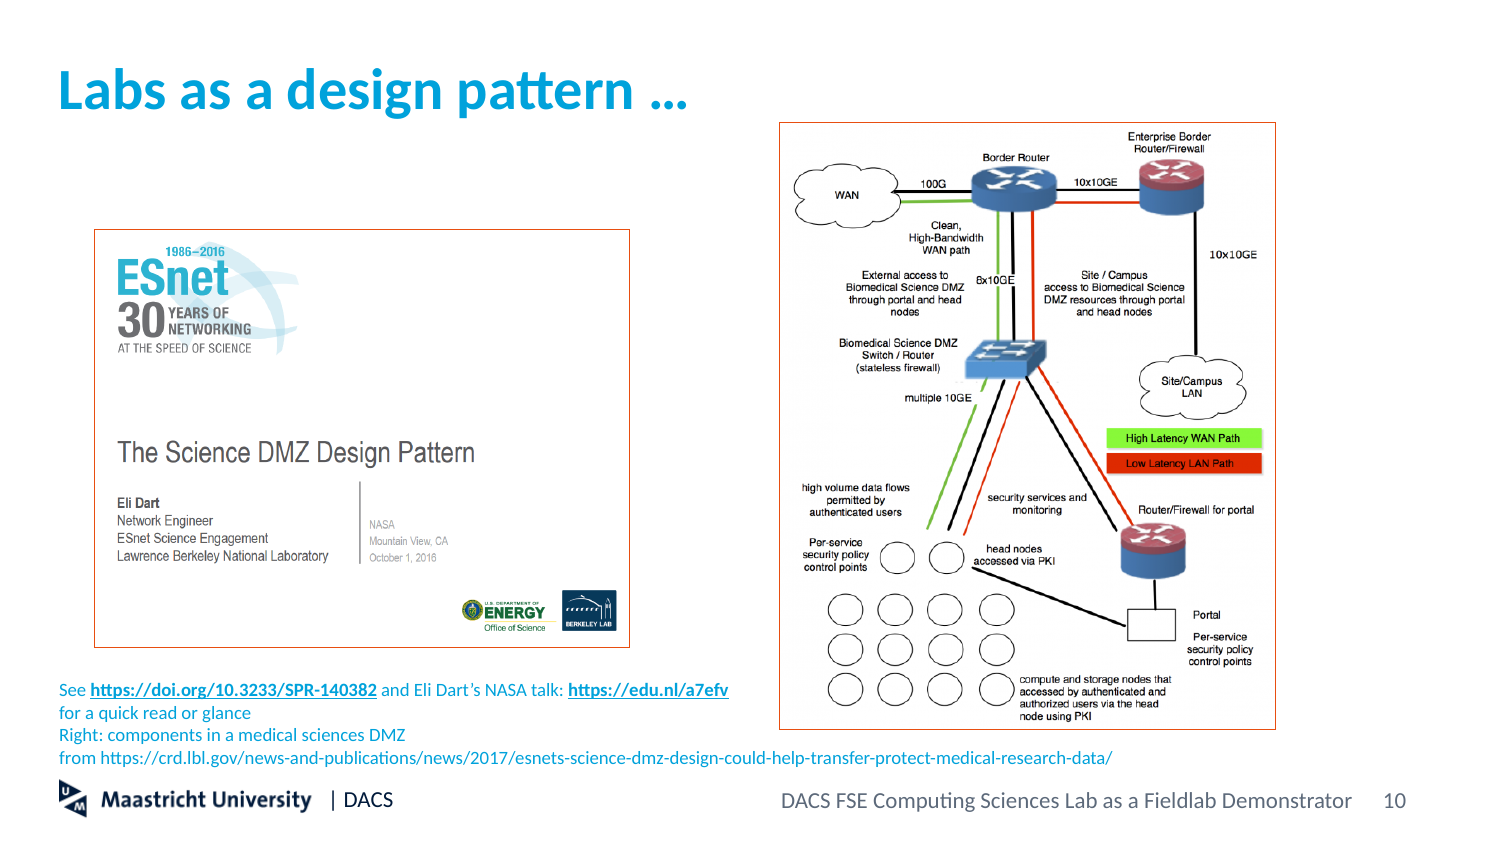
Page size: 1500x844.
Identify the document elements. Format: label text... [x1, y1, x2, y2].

slide_number 10 [1364, 777, 1425, 823]
footer DACS FSE Computing Sciences Lab as a Fieldlab Demonstrator [700, 777, 1354, 823]
title Labs as a design pattern … [59, 50, 1425, 144]
picture [778, 121, 1276, 730]
picture [94, 228, 630, 648]
list See https://doi.org/10.3233/SPR-140382 and Eli Dart’s NASA talk: https://edu.nl/a7efv for a quick read or glance Right: components in a medical sciences DMZ from https://crd.lbl.gov/news-and-publications/news/2017/esnets-science-dmz-design-could-help-transfer-protect-medical-research-data/ [59, 678, 1425, 758]
